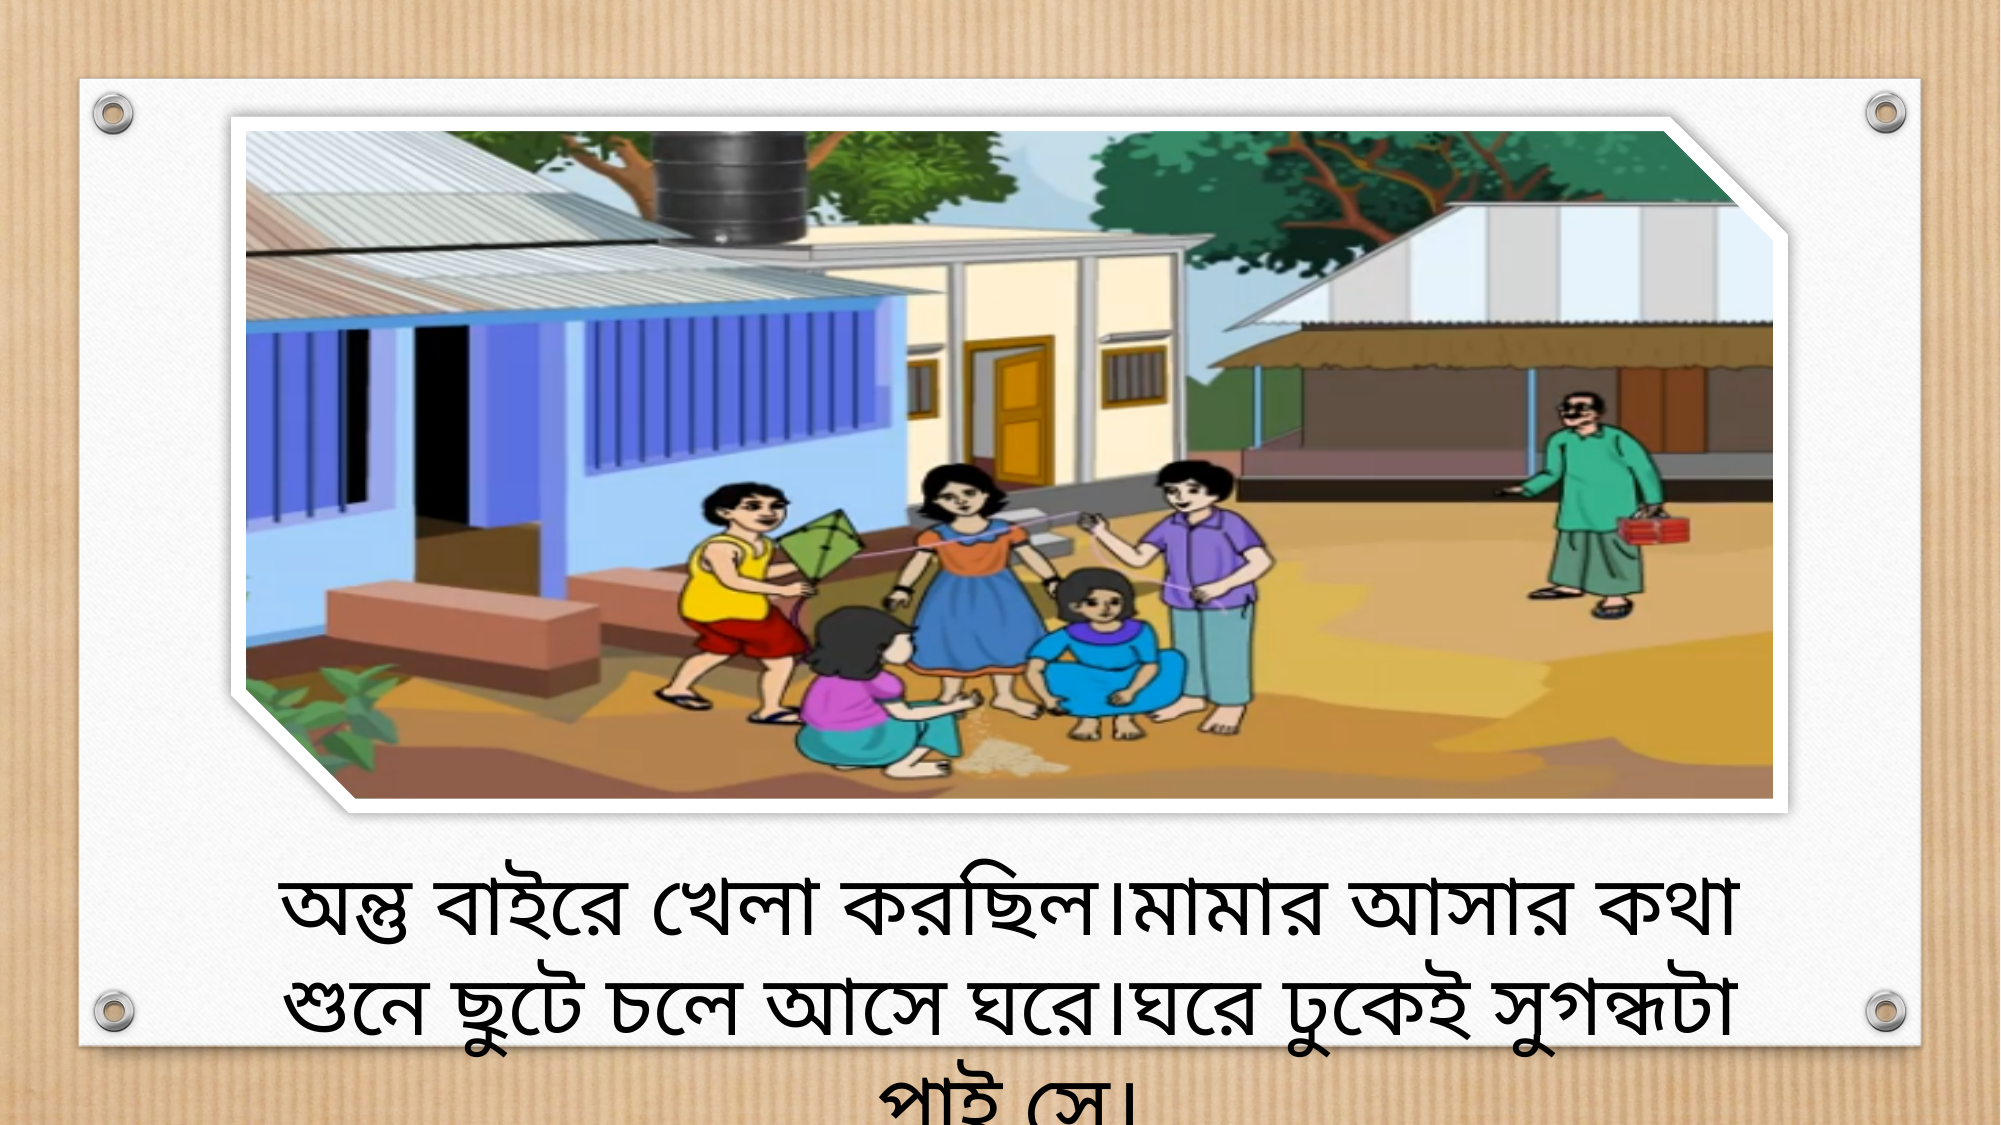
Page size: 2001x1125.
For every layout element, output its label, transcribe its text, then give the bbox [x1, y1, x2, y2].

picture [0, 0, 2001, 1125]
text_box অন্তু বাইরে খেলা করছিল।মামার আসার কথা শুনে ছুটে চলে আসে ঘরে।ঘরে ঢুকেই সুগন্ধটা পাই সে। [220, 844, 1799, 1125]
